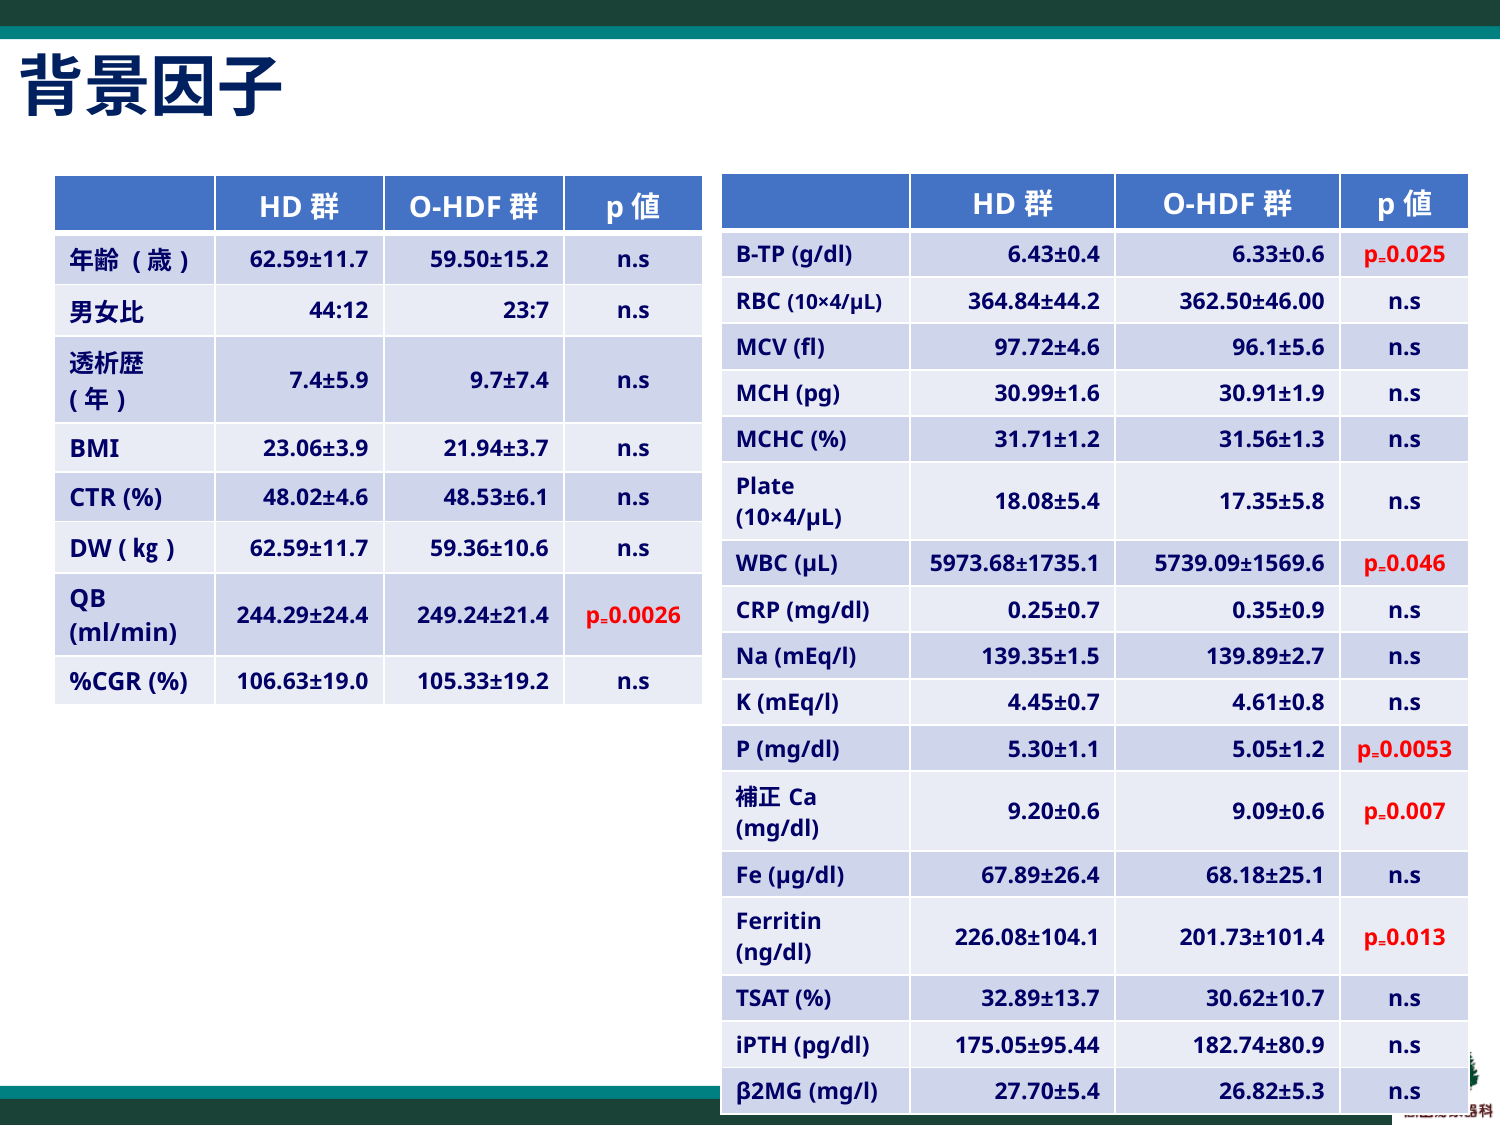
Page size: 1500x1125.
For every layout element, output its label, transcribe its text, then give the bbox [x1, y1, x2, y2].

table_cell 32.89±13.7 [911, 976, 1114, 1020]
table_cell DW (㎏) [55, 522, 214, 572]
table_cell 62.59±11.7 [216, 522, 383, 572]
table_cell n.s [565, 473, 702, 521]
table_cell n.s [1341, 976, 1468, 1020]
table_cell 244.29±24.4 [216, 574, 383, 655]
table_header p値 [1341, 174, 1468, 228]
table_cell RBC (10×4/μL) [722, 278, 909, 322]
table_cell 9.7±7.4 [385, 337, 563, 422]
table_cell %CGR (%) [55, 657, 214, 704]
table_cell 23:7 [385, 285, 563, 335]
table_cell 0.25±0.7 [911, 587, 1114, 631]
table_cell 21.94±3.7 [385, 424, 563, 471]
table_cell n.s [565, 236, 702, 284]
table_cell TSAT (%) [722, 976, 909, 1020]
table_cell 4.45±0.7 [911, 680, 1114, 724]
table_cell n.s [1341, 463, 1468, 539]
table_cell 男女比 [55, 285, 214, 335]
table_cell p₌0.025 [1341, 233, 1468, 276]
table_cell 30.62±10.7 [1116, 976, 1339, 1020]
table_cell n.s [565, 285, 702, 335]
table_cell Na (mEq/l) [722, 633, 909, 678]
table_cell n.s [1341, 417, 1468, 461]
table_cell p₌0.007 [1341, 772, 1468, 850]
table_cell Plate (10×4/μL) [722, 463, 909, 539]
table_cell 48.02±4.6 [216, 473, 383, 521]
table_cell 6.43±0.4 [911, 233, 1114, 276]
table_cell n.s [565, 522, 702, 572]
table_cell 105.33±19.2 [385, 657, 563, 704]
table_cell n.s [1341, 371, 1468, 415]
table_cell 4.61±0.8 [1116, 680, 1339, 724]
table_cell 68.18±25.1 [1116, 852, 1339, 896]
table_header p値 [565, 176, 702, 230]
table_cell 31.56±1.3 [1116, 417, 1339, 461]
table_cell 年齢 (歳) [55, 236, 214, 284]
table_cell 362.50±46.00 [1116, 278, 1339, 322]
table_cell 175.05±95.44 [911, 1022, 1114, 1027]
table_cell 23.06±3.9 [216, 424, 383, 471]
table_cell p₌0.046 [1341, 541, 1468, 585]
table_cell P (mg/dl) [722, 726, 909, 770]
table_header O-HDF群 [385, 176, 563, 230]
table_cell n.s [1341, 852, 1468, 896]
table_cell 17.35±5.8 [1116, 463, 1339, 539]
table_cell n.s [1341, 633, 1468, 678]
table_cell n.s [1341, 1022, 1468, 1027]
table_cell 44:12 [216, 285, 383, 335]
table_cell 67.89±26.4 [911, 852, 1114, 896]
table_cell 透析歴 (年) [55, 337, 214, 422]
table_cell p₌0.0053 [1341, 726, 1468, 770]
table_cell 97.72±4.6 [911, 324, 1114, 369]
table_cell CRP (mg/dl) [722, 587, 909, 631]
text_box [0, 0, 1500, 40]
table_cell 48.53±6.1 [385, 473, 563, 521]
table_cell 9.09±0.6 [1116, 772, 1339, 850]
table_cell 9.20±0.6 [911, 772, 1114, 850]
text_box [0, 1027, 1500, 1125]
table_cell 5739.09±1569.6 [1116, 541, 1339, 585]
table_header O-HDF群 [1116, 174, 1339, 228]
table_header [55, 176, 214, 230]
table_cell CTR (%) [55, 473, 214, 521]
table_cell WBC (μL) [722, 541, 909, 585]
table_cell 59.36±10.6 [385, 522, 563, 572]
table_cell 6.33±0.6 [1116, 233, 1339, 276]
table_cell 5973.68±1735.1 [911, 541, 1114, 585]
table_cell n.s [565, 337, 702, 422]
table_cell 30.91±1.9 [1116, 371, 1339, 415]
table_cell B-TP (g/dl) [722, 233, 909, 276]
table_cell 139.35±1.5 [911, 633, 1114, 678]
table_cell n.s [1341, 680, 1468, 724]
table_cell 5.05±1.2 [1116, 726, 1339, 770]
table_cell p₌0.013 [1341, 898, 1468, 974]
table_cell MCV (fl) [722, 324, 909, 369]
table_cell MCHC (%) [722, 417, 909, 461]
table_cell QB (ml/min) [55, 574, 214, 655]
table_cell 182.74±80.9 [1116, 1022, 1339, 1027]
table_cell 0.35±0.9 [1116, 587, 1339, 631]
table_cell 7.4±5.9 [216, 337, 383, 422]
table_cell p₌0.0026 [565, 574, 702, 655]
table_cell n.s [1341, 324, 1468, 369]
table_cell 201.73±101.4 [1116, 898, 1339, 974]
table_cell n.s [1341, 278, 1468, 322]
table_cell Fe (μg/dl) [722, 852, 909, 896]
table_cell 5.30±1.1 [911, 726, 1114, 770]
table_cell 96.1±5.6 [1116, 324, 1339, 369]
table_cell 62.59±11.7 [216, 236, 383, 284]
table_cell 補正Ca (mg/dl) [722, 772, 909, 850]
table_cell 59.50±15.2 [385, 236, 563, 284]
table_header HD群 [911, 174, 1114, 228]
table_cell iPTH (pg/dl) [722, 1022, 909, 1027]
table_header HD群 [216, 176, 383, 230]
table_cell 249.24±21.4 [385, 574, 563, 655]
text_box 背景因子 [0, 40, 369, 131]
table_header [722, 174, 909, 228]
table_cell 226.08±104.1 [911, 898, 1114, 974]
table_cell n.s [1341, 587, 1468, 631]
table_cell 139.89±2.7 [1116, 633, 1339, 678]
table_cell BMI [55, 424, 214, 471]
table_cell MCH (pg) [722, 371, 909, 415]
table_cell K (mEq/l) [722, 680, 909, 724]
table_cell 364.84±44.2 [911, 278, 1114, 322]
table_cell n.s [565, 657, 702, 704]
table_cell 31.71±1.2 [911, 417, 1114, 461]
table_cell n.s [565, 424, 702, 471]
table_cell Ferritin (ng/dl) [722, 898, 909, 974]
table_cell 30.99±1.6 [911, 371, 1114, 415]
table_cell 18.08±5.4 [911, 463, 1114, 539]
table_cell 106.63±19.0 [216, 657, 383, 704]
